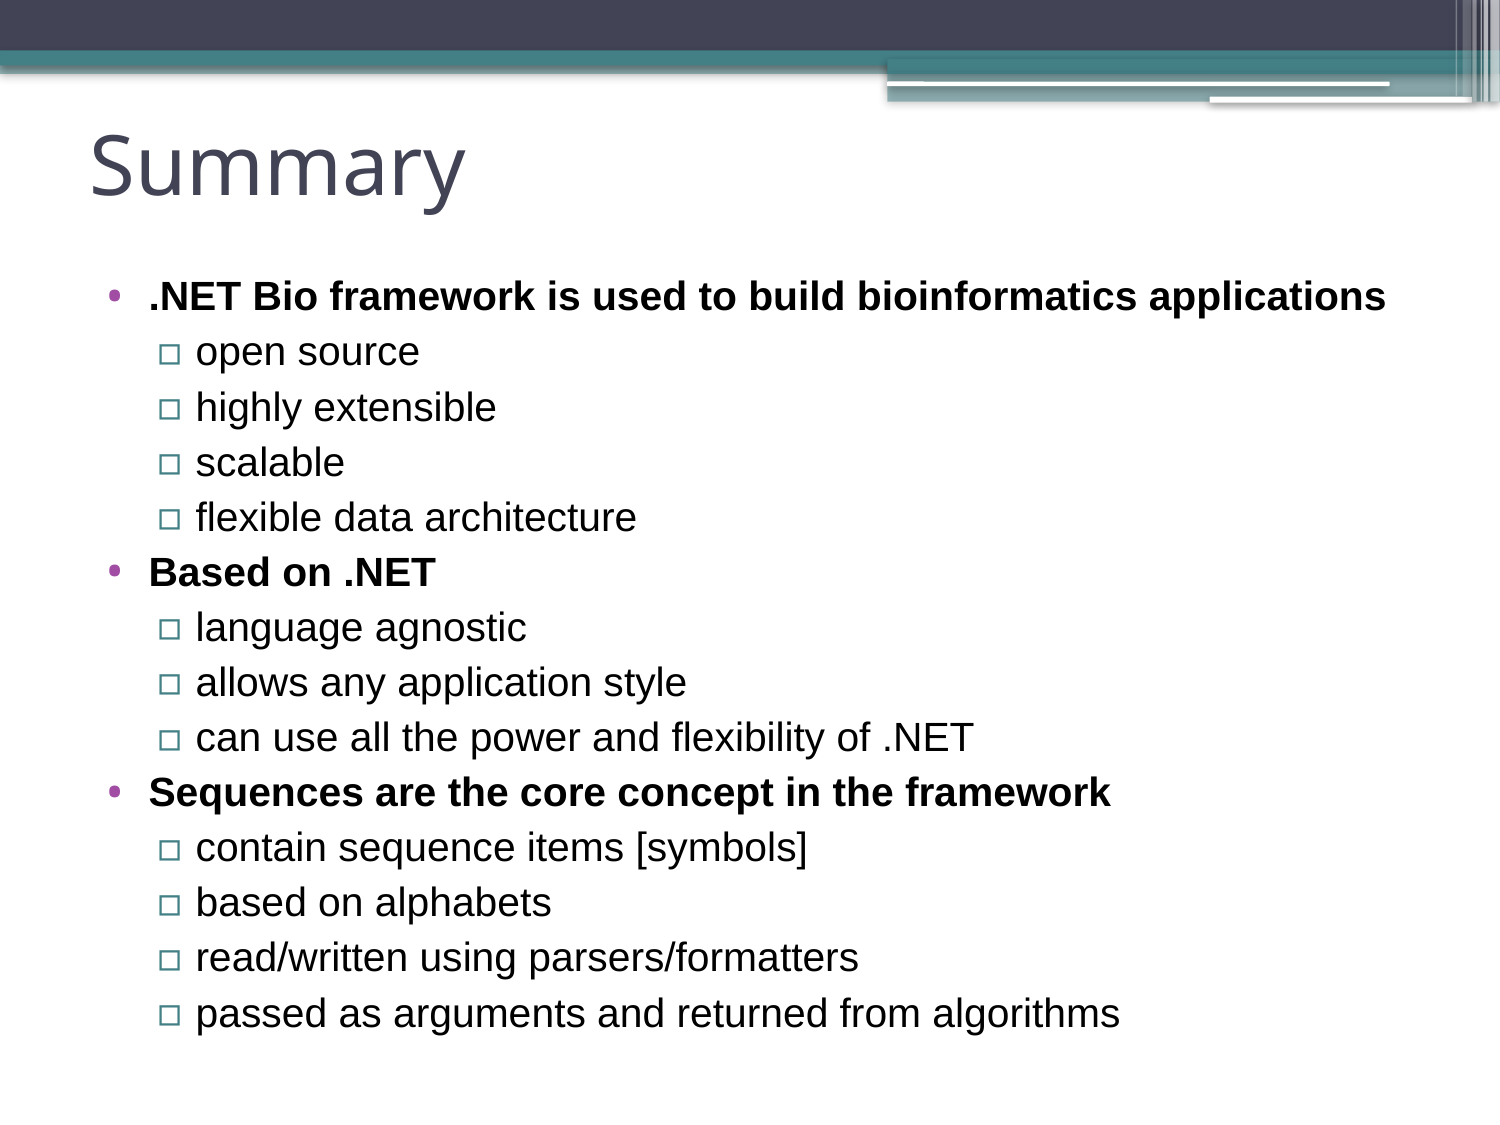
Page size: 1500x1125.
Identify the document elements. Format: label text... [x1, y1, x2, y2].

list .NET Bio framework is used to build bioinformatics applications open source highly extensible scalable flexible data architecture Based on .NET language agnostic allows any application style can use all the power and flexibility of .NET Sequences are the core concept in the framework contain sequence items [symbols] based on alphabets read/written using parsers/formatters passed as arguments and returned from algorithms [75, 262, 1425, 1079]
title Summary [75, 75, 1425, 250]
